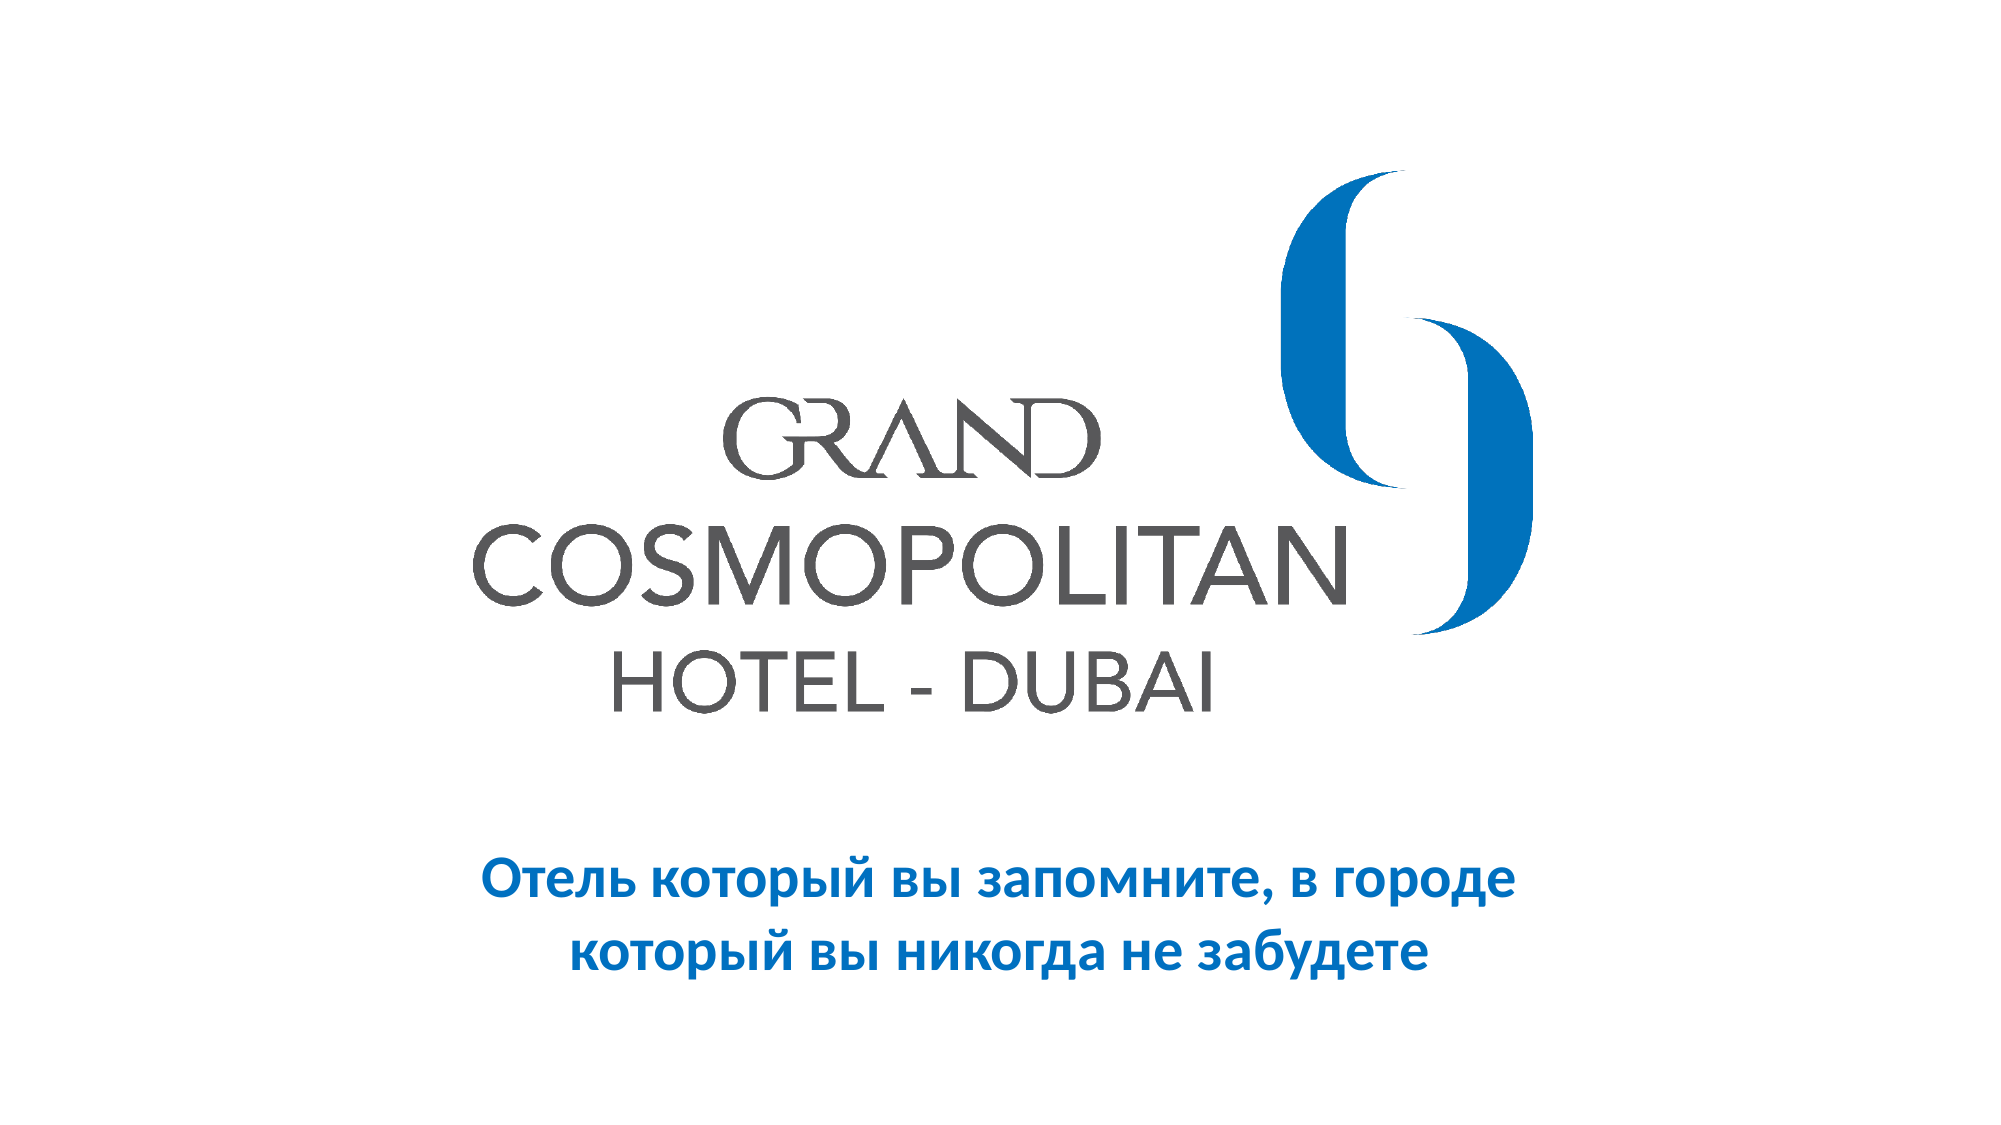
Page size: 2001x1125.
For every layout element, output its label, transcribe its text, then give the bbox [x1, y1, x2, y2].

title Отель который вы запомните, в городе который вы никогда не забудете [389, 837, 1611, 1055]
picture [389, 87, 1611, 801]
